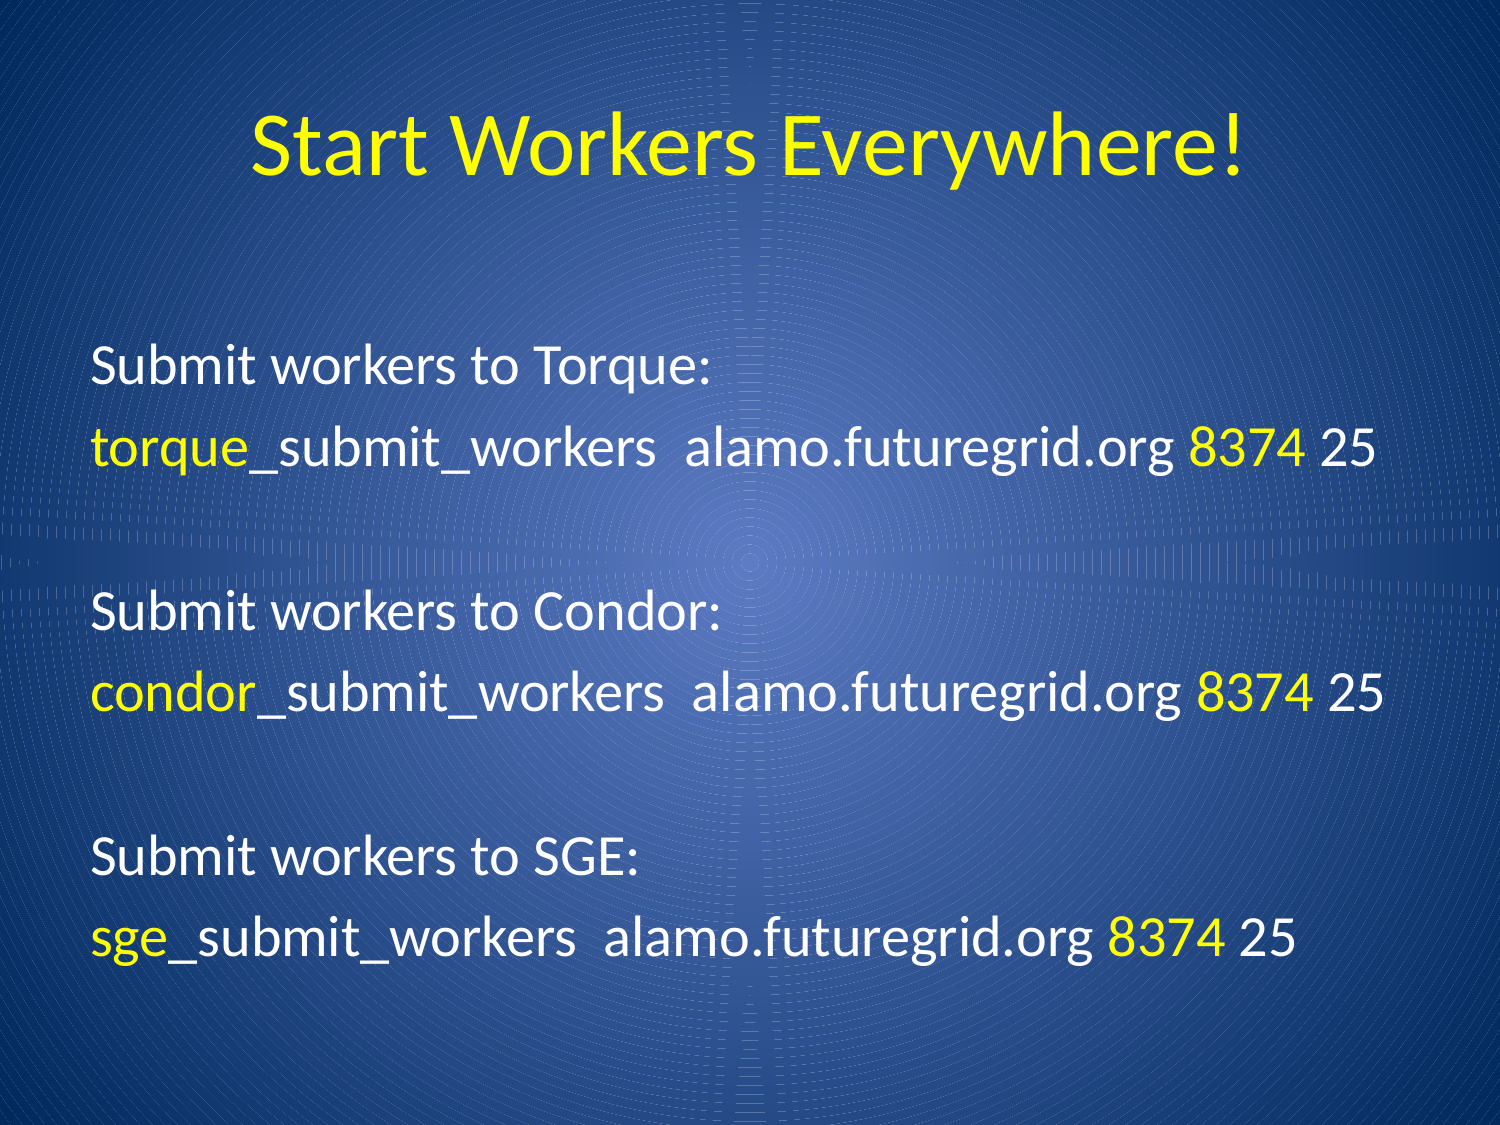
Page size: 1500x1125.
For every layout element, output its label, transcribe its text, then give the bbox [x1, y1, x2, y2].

title Start Workers Everywhere! [74, 44, 1426, 233]
list Submit workers to Torque: torque_submit_workers alamo.futuregrid.org 8374 25 Submit workers to Condor: condor_submit_workers alamo.futuregrid.org 8374 25 Submit workers to SGE: sge_submit_workers alamo.futuregrid.org 8374 25 [74, 237, 1426, 1063]
